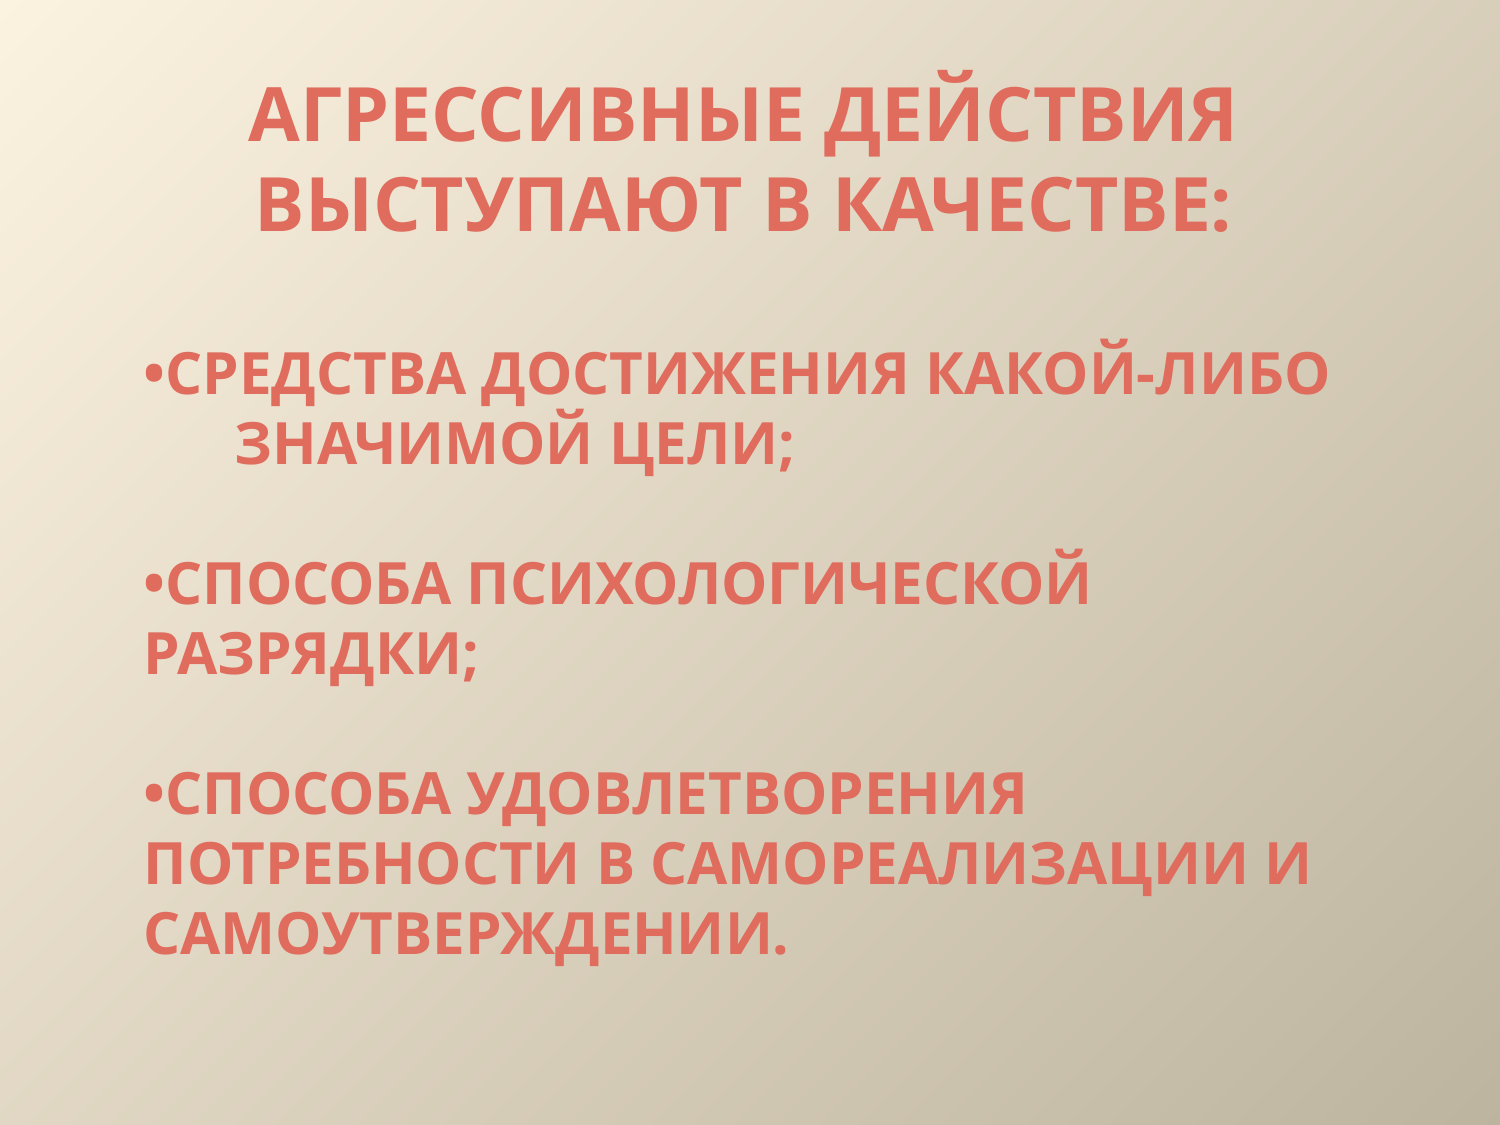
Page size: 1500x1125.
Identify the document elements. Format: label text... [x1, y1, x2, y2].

text_box Агрессивные действия выступают в качестве: •Средства достижения какой-либо значимой цели; •Способа психологической разрядки; •Способа удовлетворения потребности в самореализации и самоутверждении. [128, 58, 1360, 974]
